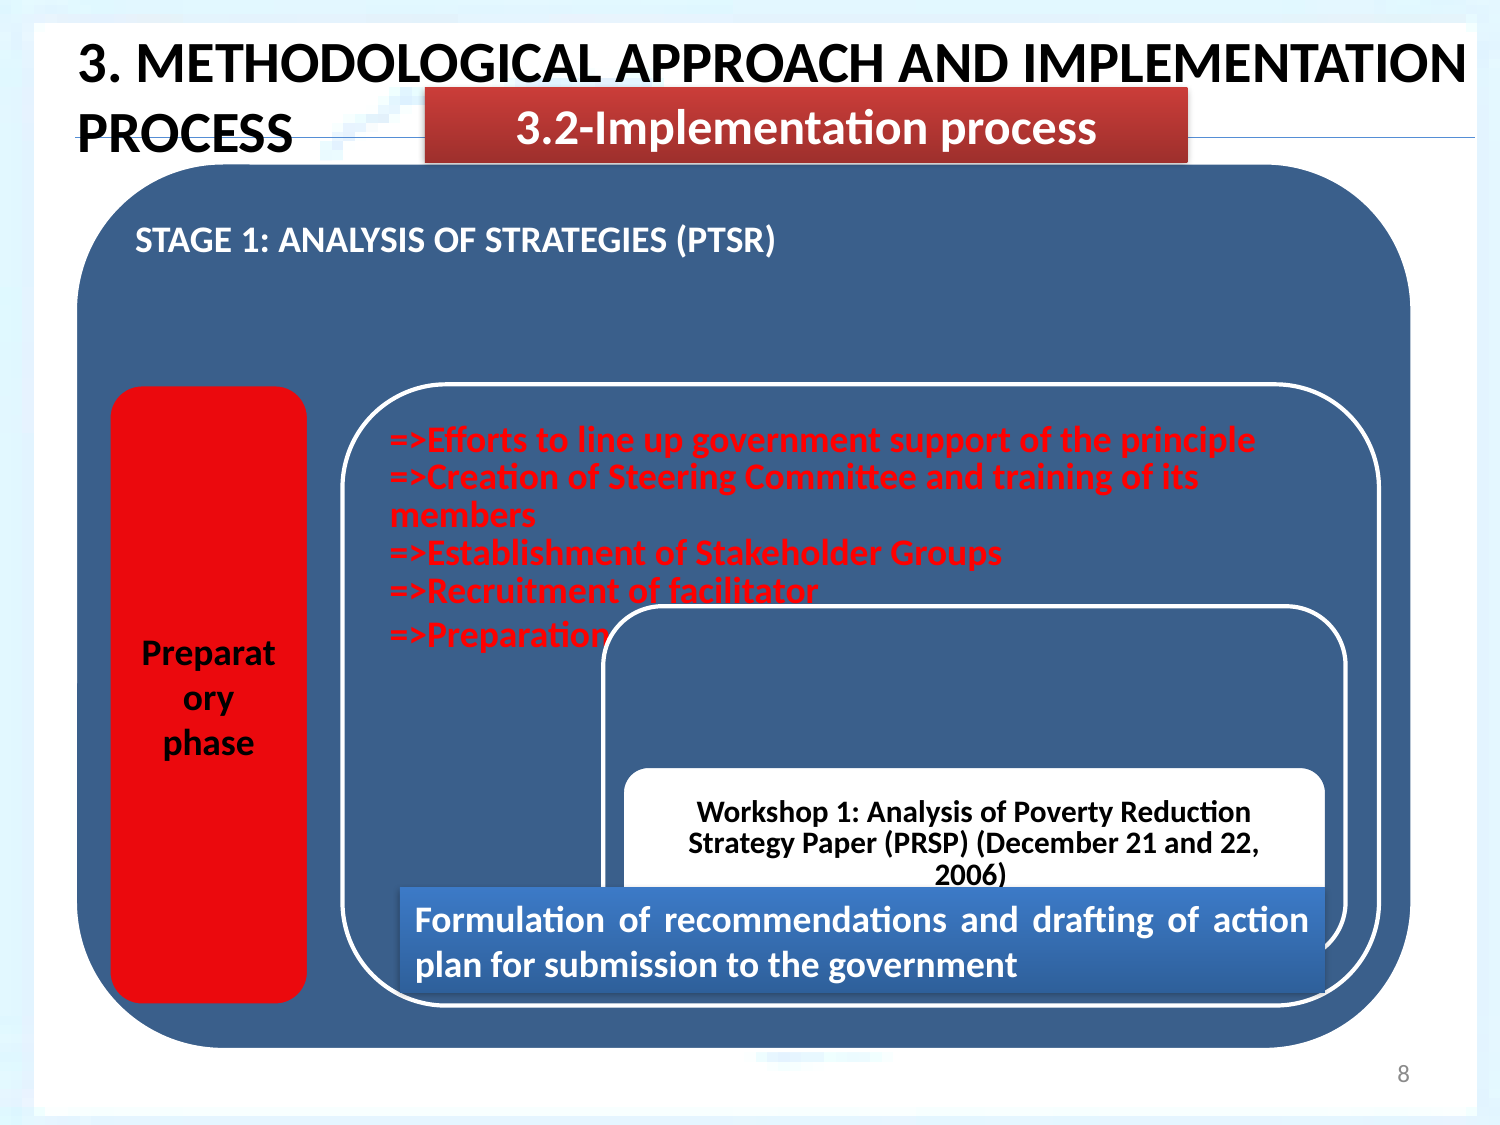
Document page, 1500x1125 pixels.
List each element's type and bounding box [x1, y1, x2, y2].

picture [0, 0, 1500, 1125]
text_box [74, 162, 1413, 1051]
